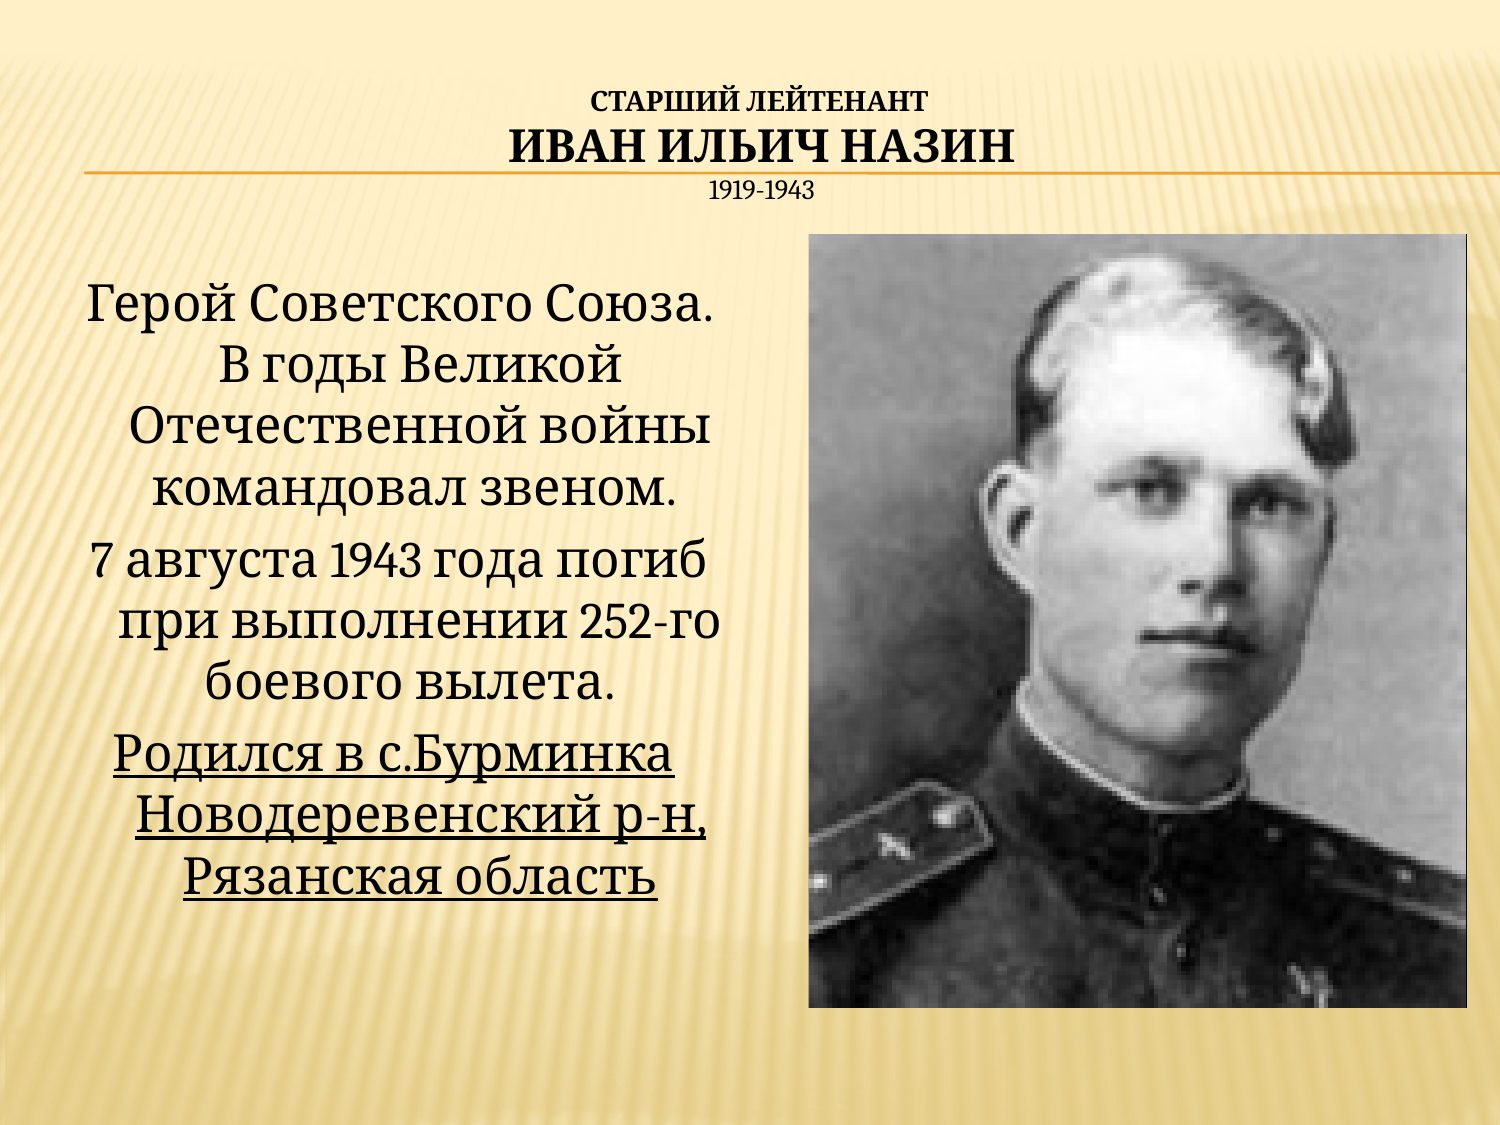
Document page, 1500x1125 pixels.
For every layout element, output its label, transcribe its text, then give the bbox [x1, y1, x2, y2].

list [808, 234, 1468, 1009]
title Старший лейтенант Иван Ильич Назин 1919-1943 [49, 75, 1475, 213]
list Герой Советского Союза. В годы Великой Отечественной войны командовал звеном. 7 августа 1943 года погиб при выполнении 252-го боевого вылета. Родился в с.Бурминка Новодеревенский р-н, Рязанская область [50, 262, 738, 1038]
